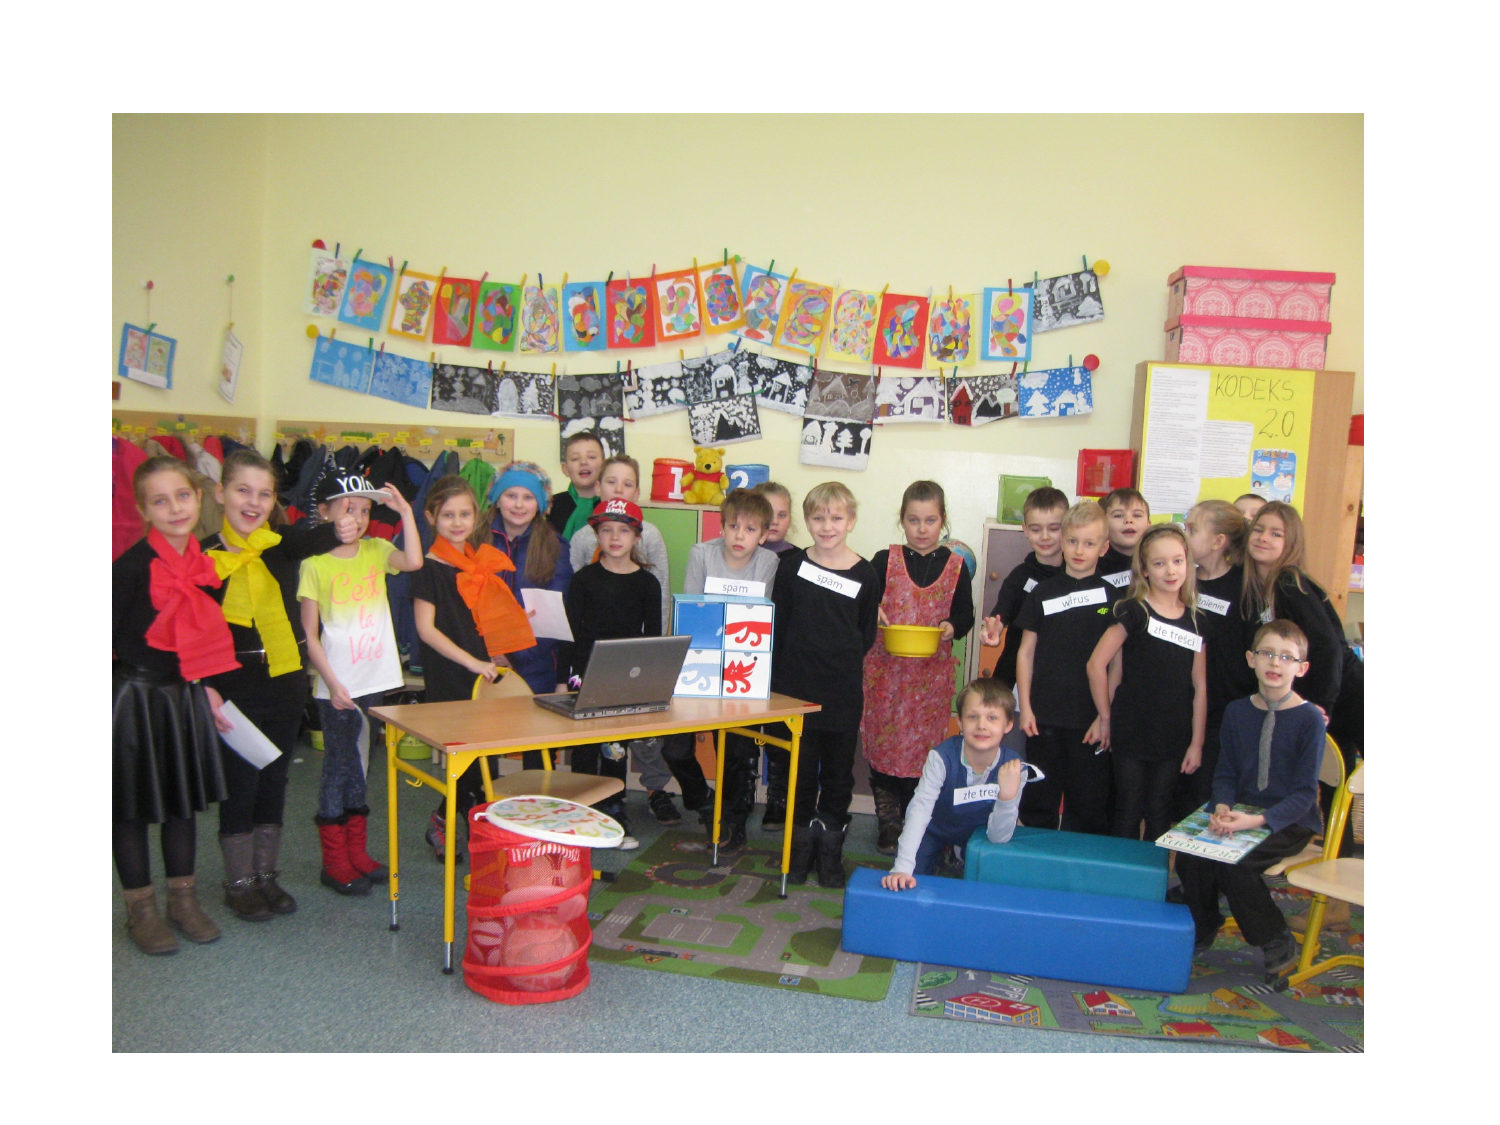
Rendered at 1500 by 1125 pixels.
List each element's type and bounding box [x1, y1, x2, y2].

list [111, 113, 1364, 1053]
